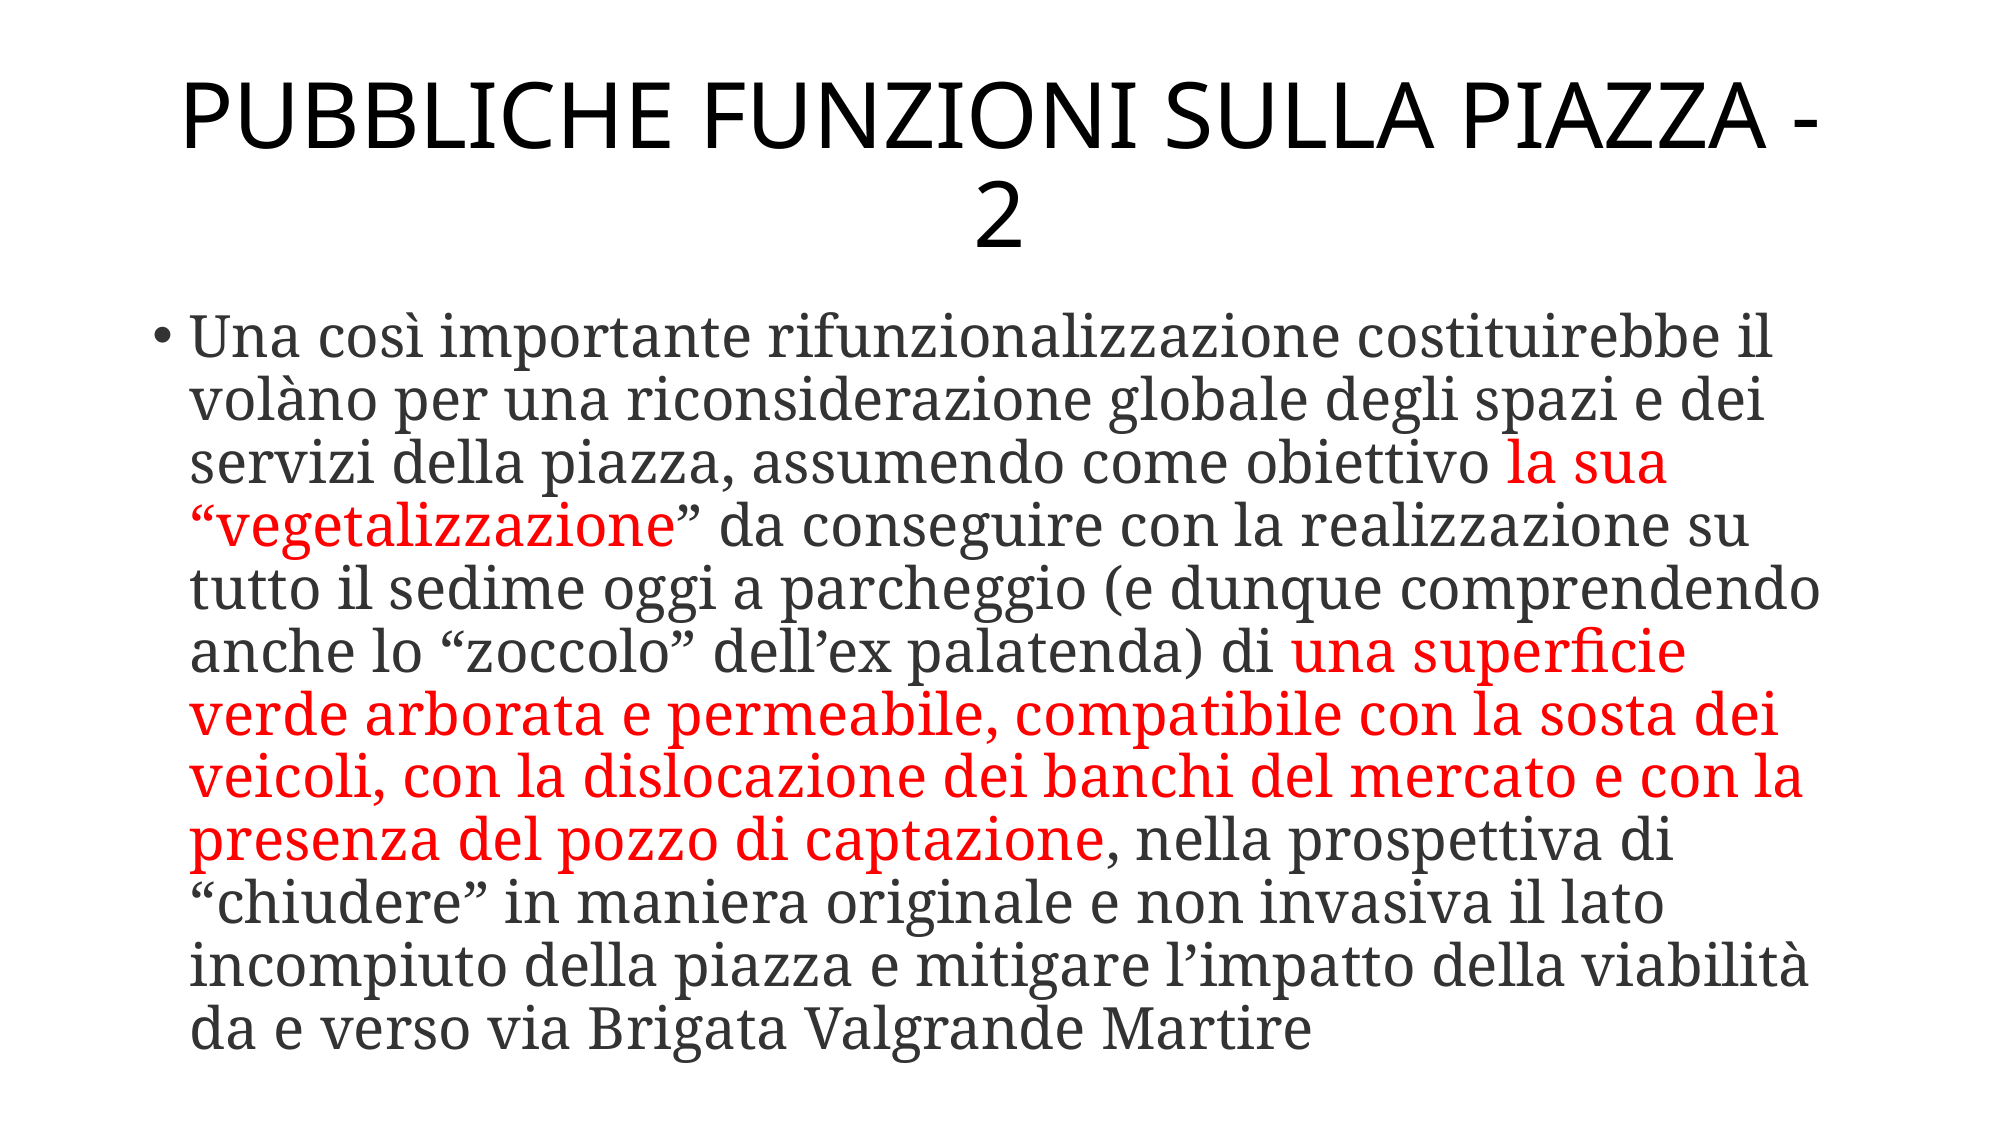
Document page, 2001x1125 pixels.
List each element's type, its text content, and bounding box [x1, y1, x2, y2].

list Una così importante rifunzionalizzazione costituirebbe il volàno per una riconsiderazione globale degli spazi e dei servizi della piazza, assumendo come obiettivo la sua “vegetalizzazione” da conseguire con la realizzazione su tutto il sedime oggi a parcheggio (e dunque comprendendo anche lo “zoccolo” dell’ex palatenda) di una superficie verde arborata e permeabile, compatibile con la sosta dei veicoli, con la dislocazione dei banchi del mercato e con la presenza del pozzo di captazione, nella prospettiva di “chiudere” in maniera originale e non invasiva il lato incompiuto della piazza e mitigare l’impatto della viabilità da e verso via Brigata Valgrande Martire [137, 299, 1863, 1014]
title PUBBLICHE FUNZIONI SULLA PIAZZA - 2 [137, 59, 1863, 278]
